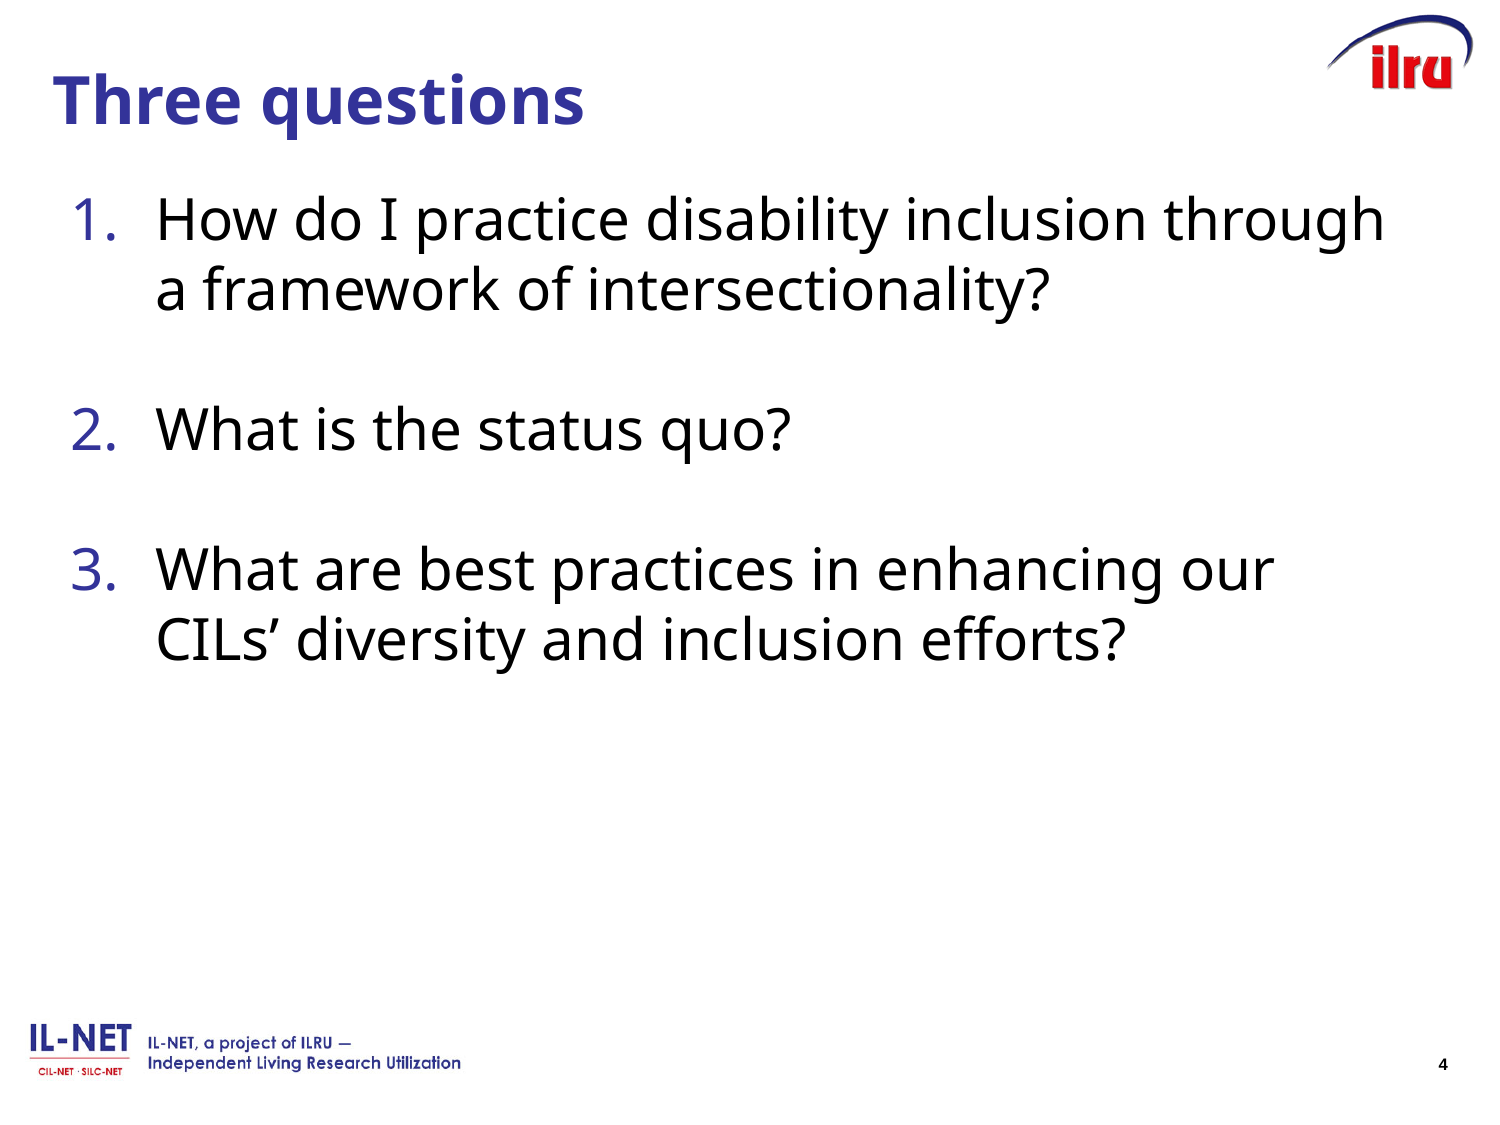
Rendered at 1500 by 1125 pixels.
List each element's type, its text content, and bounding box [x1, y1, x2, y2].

title Three questions [37, 32, 1300, 163]
picture [1325, 12, 1488, 90]
list How do I practice disability inclusion through a framework of intersectionality? What is the status quo? What are best practices in enhancing our CILs’ diversity and inclusion efforts? [55, 174, 1431, 1000]
picture [12, 1005, 478, 1092]
